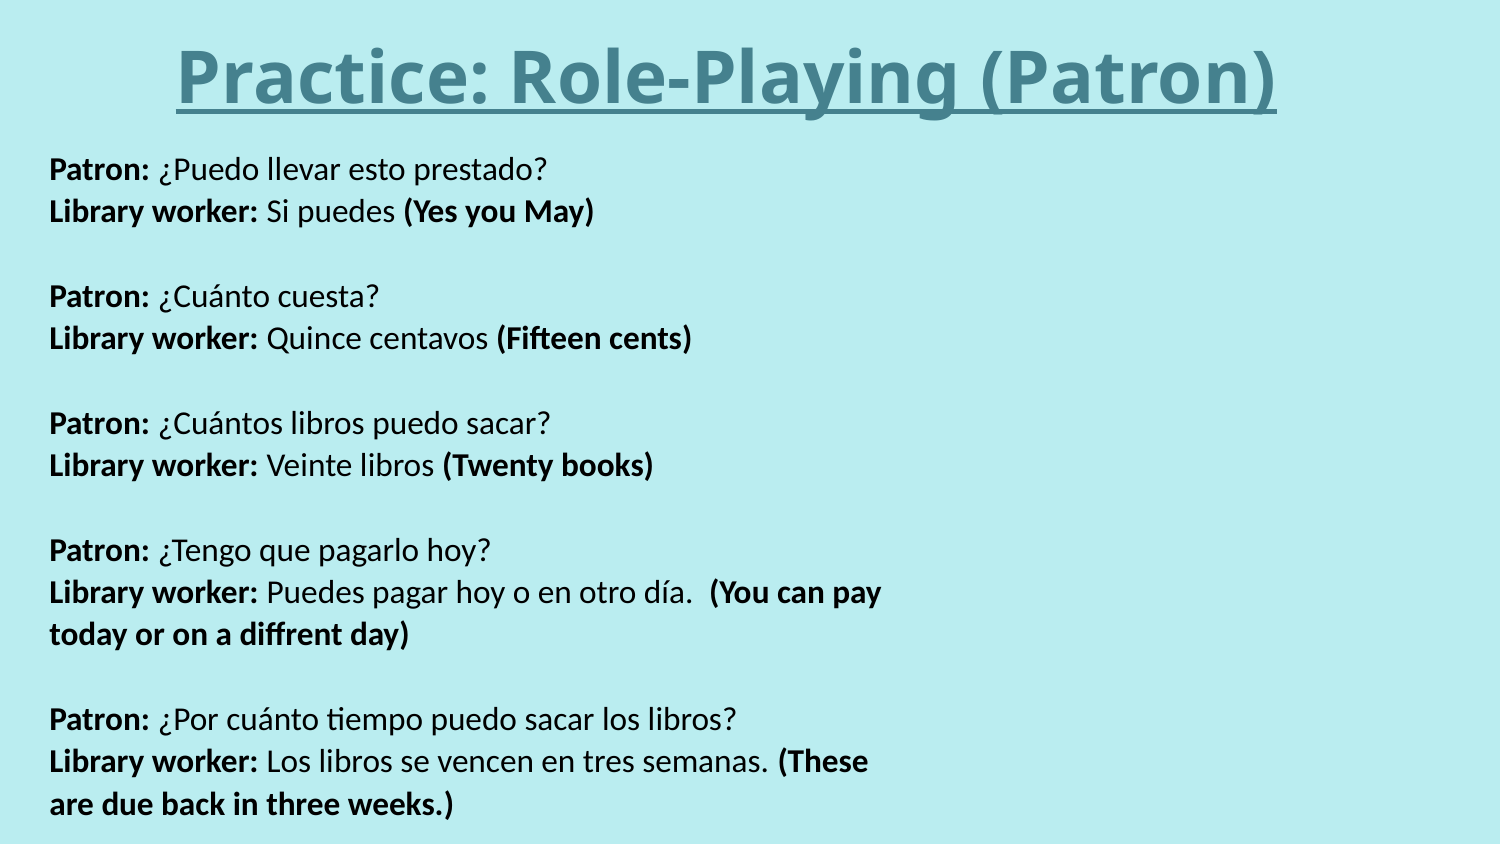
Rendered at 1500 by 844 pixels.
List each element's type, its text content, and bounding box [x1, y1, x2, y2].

text_box Practice: Role-Playing (Patron) [120, 15, 1332, 140]
text_box Patron: ¿Puedo llevar esto prestado? Library worker: Si puedes (Yes you May) Patron: ¿Cuánto cuesta? Library worker: Quince centavos (Fifteen cents) Patron: ¿Cuántos libros puedo sacar? Library worker: Veinte libros (Twenty books) Patron: ¿Tengo que pagarlo hoy? Library worker: Puedes pagar hoy o en otro día. (You can pay today or on a diffrent day) Patron: ¿Por cuánto tiempo puedo sacar los libros? Library worker: Los libros se vencen en tres semanas. (These are due back in three weeks.) [34, 139, 926, 829]
